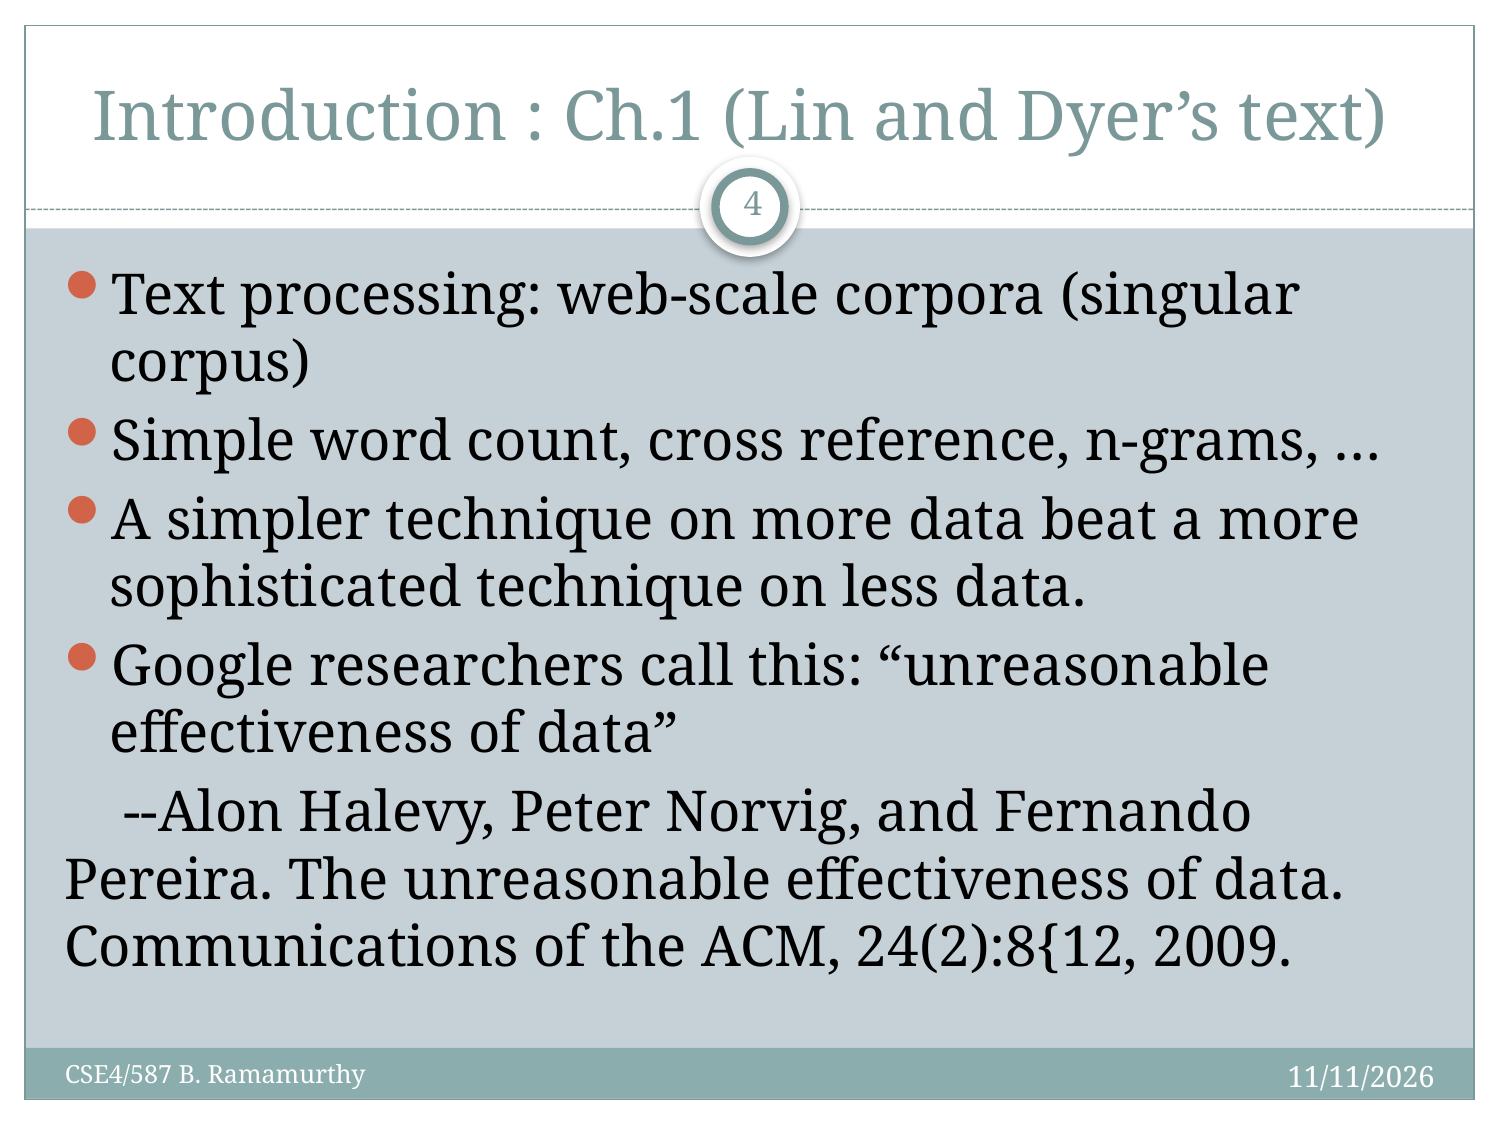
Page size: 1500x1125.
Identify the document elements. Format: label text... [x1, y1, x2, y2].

footer CSE4/587 B. Ramamurthy [50, 1051, 638, 1112]
title Introduction : Ch.1 (Lin and Dyer’s text) [49, 37, 1450, 162]
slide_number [950, 1050, 1450, 1111]
slide_number 4 [715, 168, 791, 241]
list Text processing: web-scale corpora (singular corpus) Simple word count, cross reference, n-grams, … A simpler technique on more data beat a more sophisticated technique on less data. Google researchers call this: “unreasonable effectiveness of data” --Alon Halevy, Peter Norvig, and Fernando Pereira. The unreasonable effectiveness of data. Communications of the ACM, 24(2):8{12, 2009. [49, 250, 1445, 1001]
